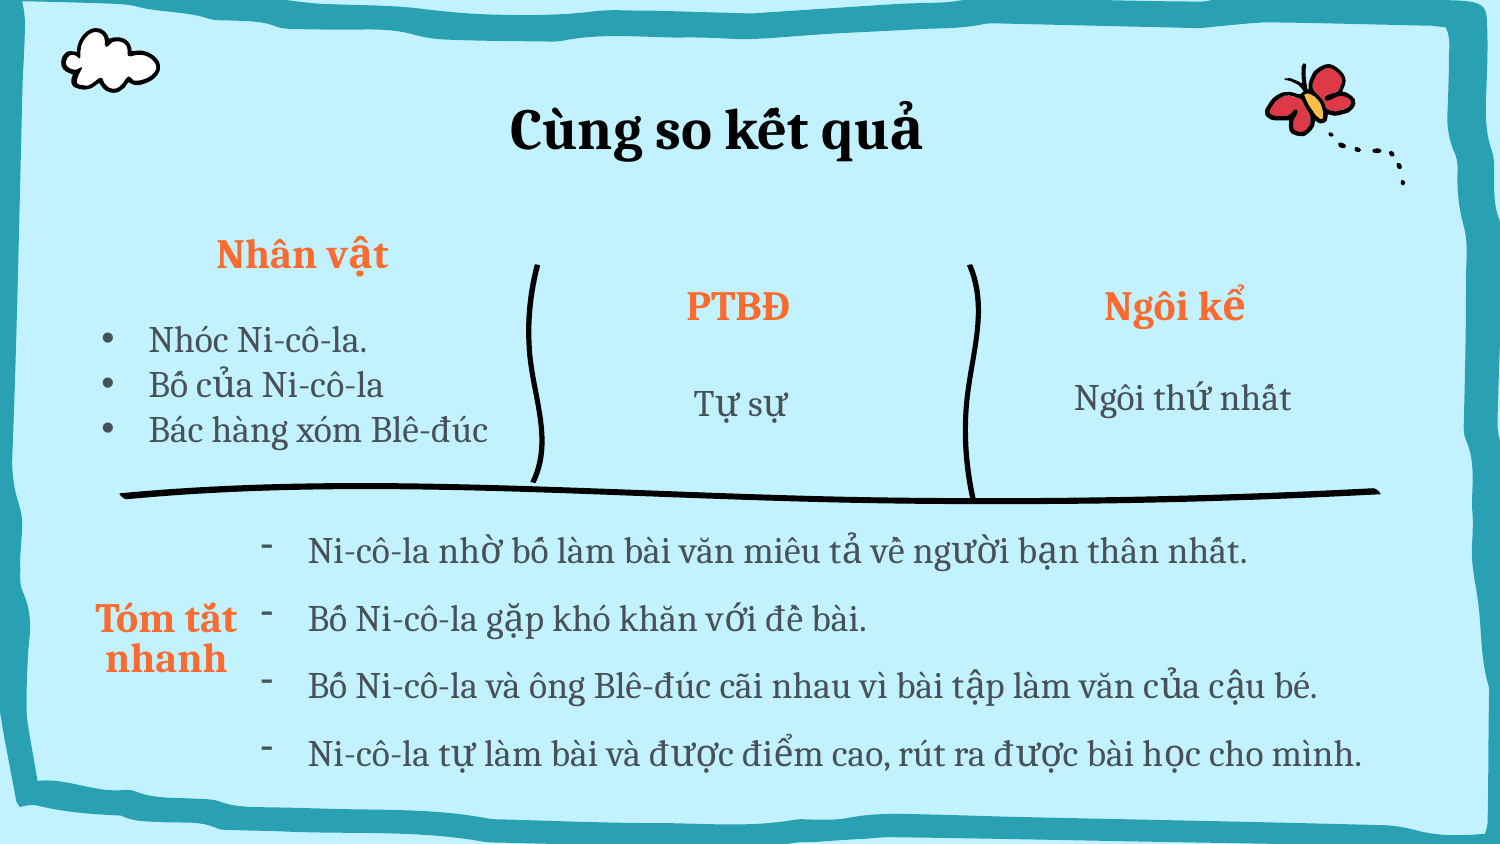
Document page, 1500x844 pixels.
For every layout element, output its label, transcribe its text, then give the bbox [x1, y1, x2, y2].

subtitle PTBĐ [596, 273, 881, 364]
subtitle Nhân vật [160, 221, 445, 300]
text_box [962, 264, 982, 504]
subtitle Tự sự [596, 364, 885, 458]
subtitle Ngôi kể [1033, 273, 1318, 368]
subtitle Ni-cô-la nhờ bố làm bài văn miêu tả về người bạn thân nhất. Bố Ni-cô-la gặp khó khăn với đề bài. Bố Ni-cô-la và ông Blê-đúc cãi nhau vì bài tập làm văn của cậu bé. Ni-cô-la tự làm bài và được điểm cao, rút ra được bài học cho mình. [260, 488, 1406, 749]
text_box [60, 26, 161, 94]
subtitle Nhóc Ni-cô-la. Bố của Ni-cô-la Bác hàng xóm Blê-đúc [101, 300, 519, 453]
text_box [526, 264, 545, 483]
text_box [1264, 62, 1406, 186]
title Cùng so kết quả [118, 79, 1259, 174]
text_box [119, 483, 1381, 505]
subtitle Tóm tắt nhanh [36, 525, 297, 756]
subtitle Ngôi thứ nhất [1040, 357, 1325, 452]
